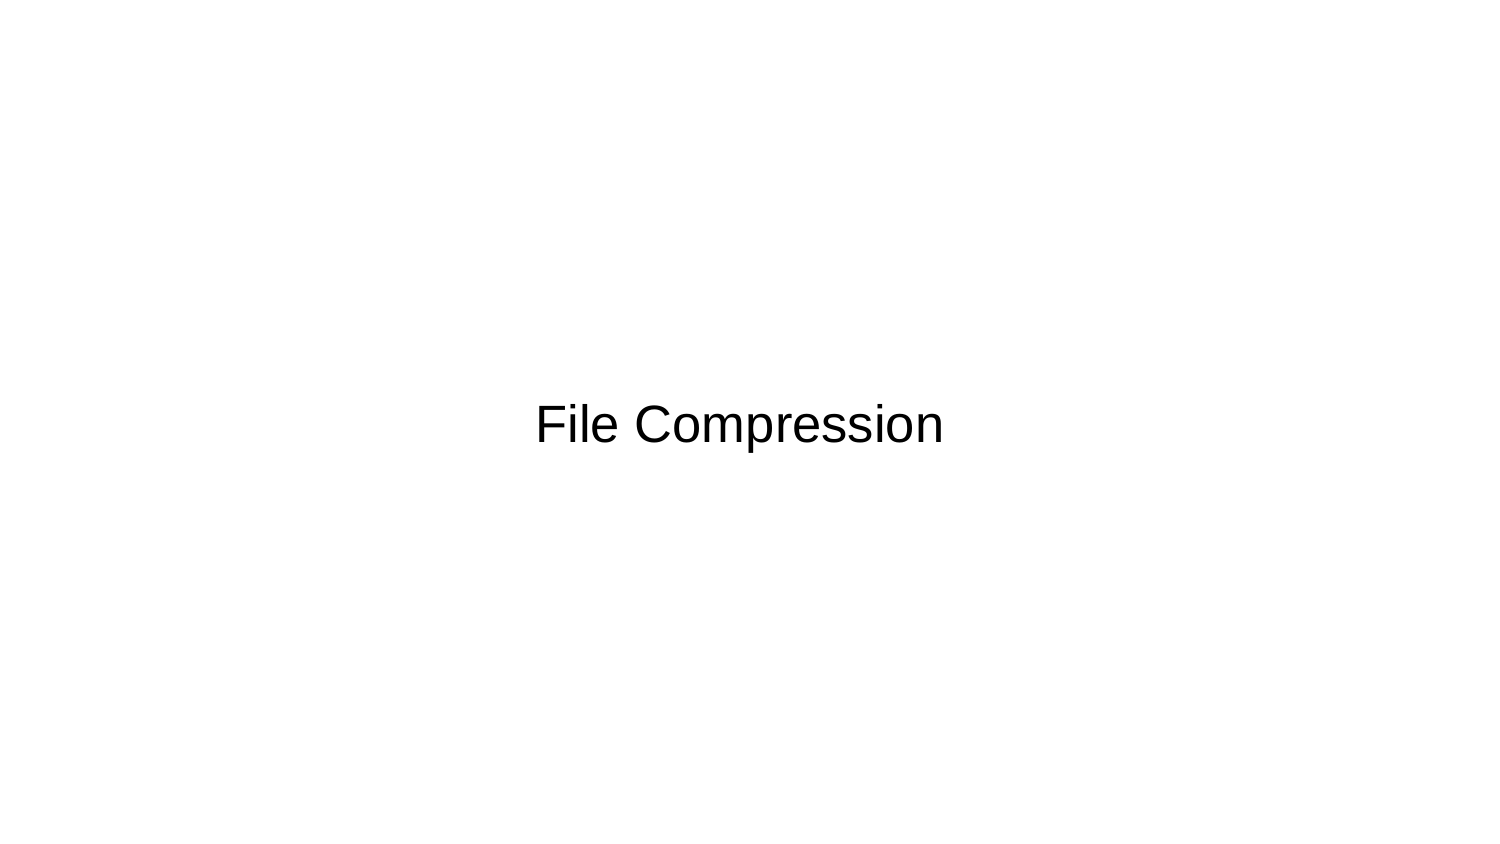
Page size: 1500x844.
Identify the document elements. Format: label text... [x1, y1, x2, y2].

title File Compression [520, 374, 980, 469]
